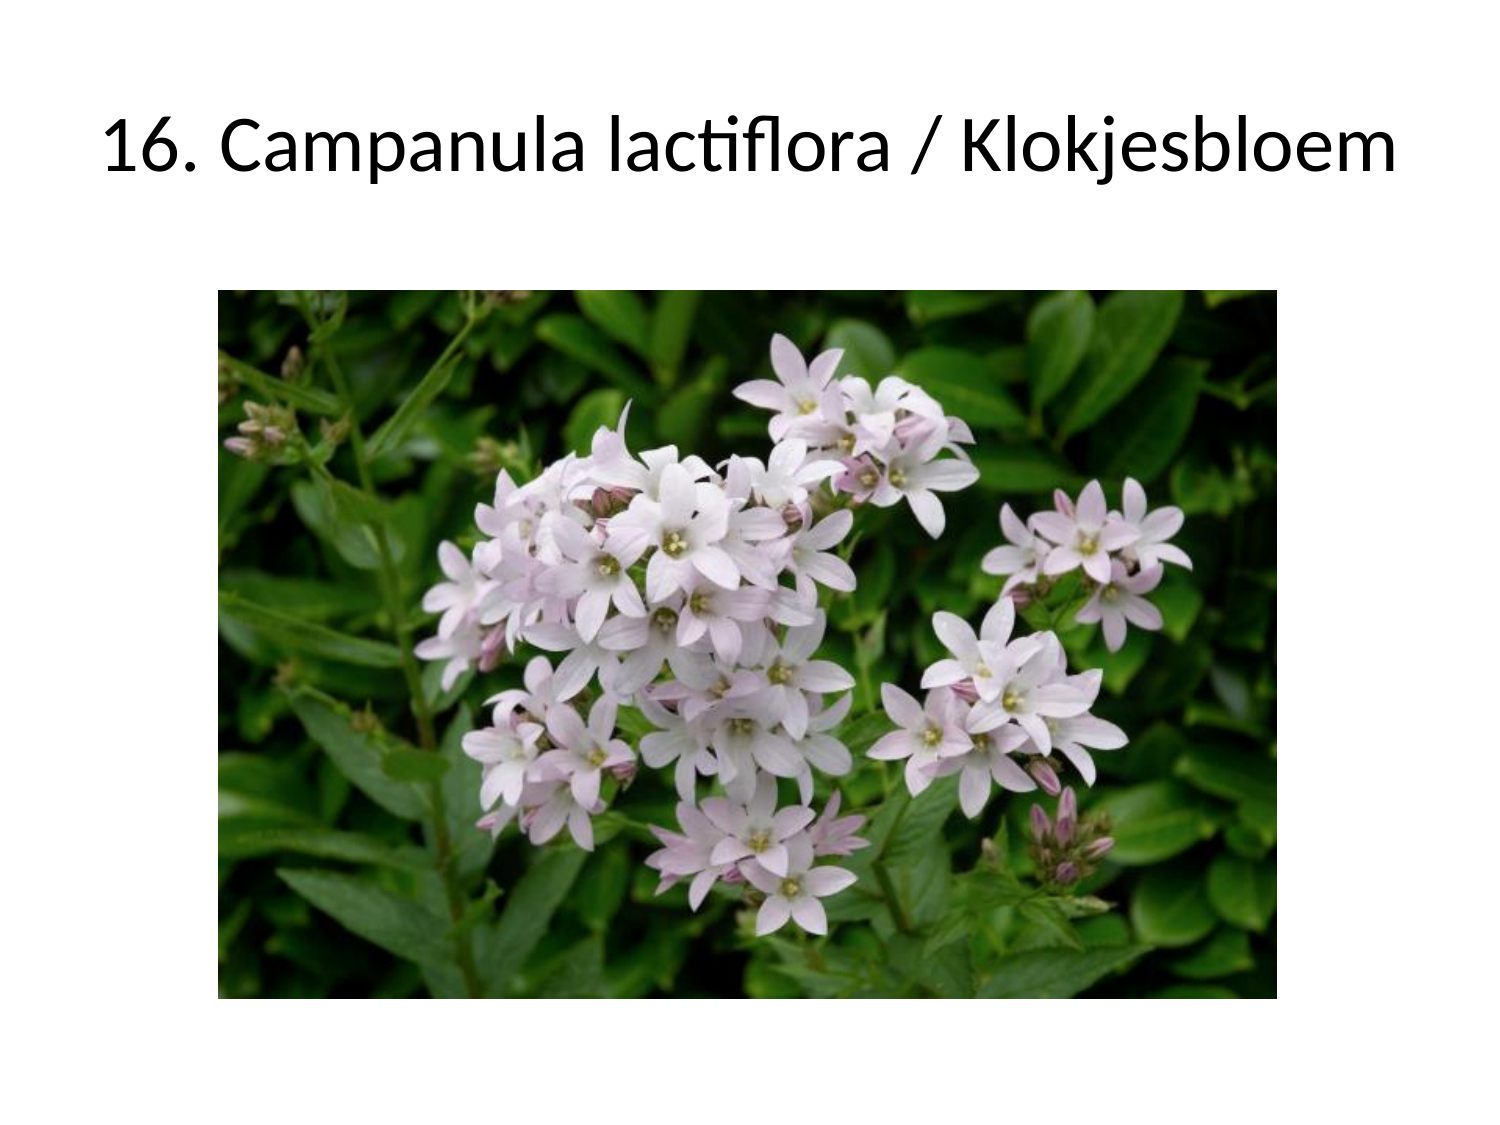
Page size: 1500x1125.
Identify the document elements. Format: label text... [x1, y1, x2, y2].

picture [218, 290, 1277, 999]
title 16. Campanula lactiflora / Klokjesbloem [75, 45, 1425, 233]
